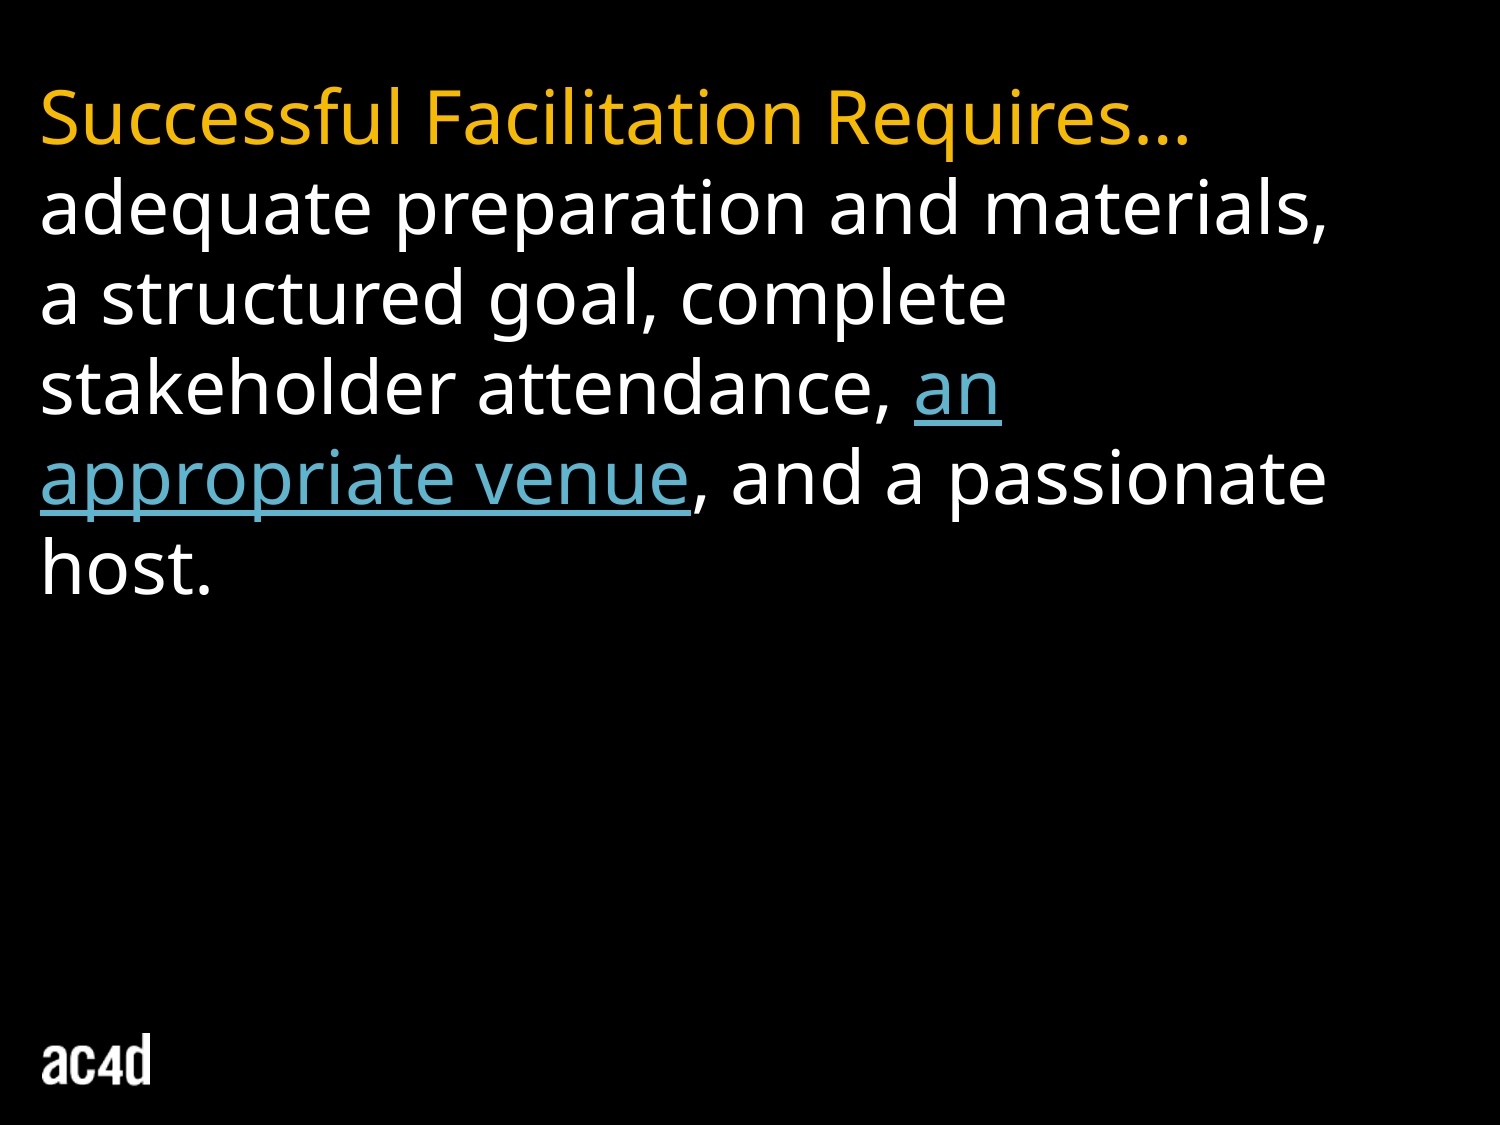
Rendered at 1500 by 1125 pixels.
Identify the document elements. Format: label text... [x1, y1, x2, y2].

text_box Successful Facilitation Requires… adequate preparation and materials, a structured goal, complete stakeholder attendance, an appropriate venue, and a passionate host. [24, 62, 1438, 229]
picture [42, 1033, 150, 1088]
